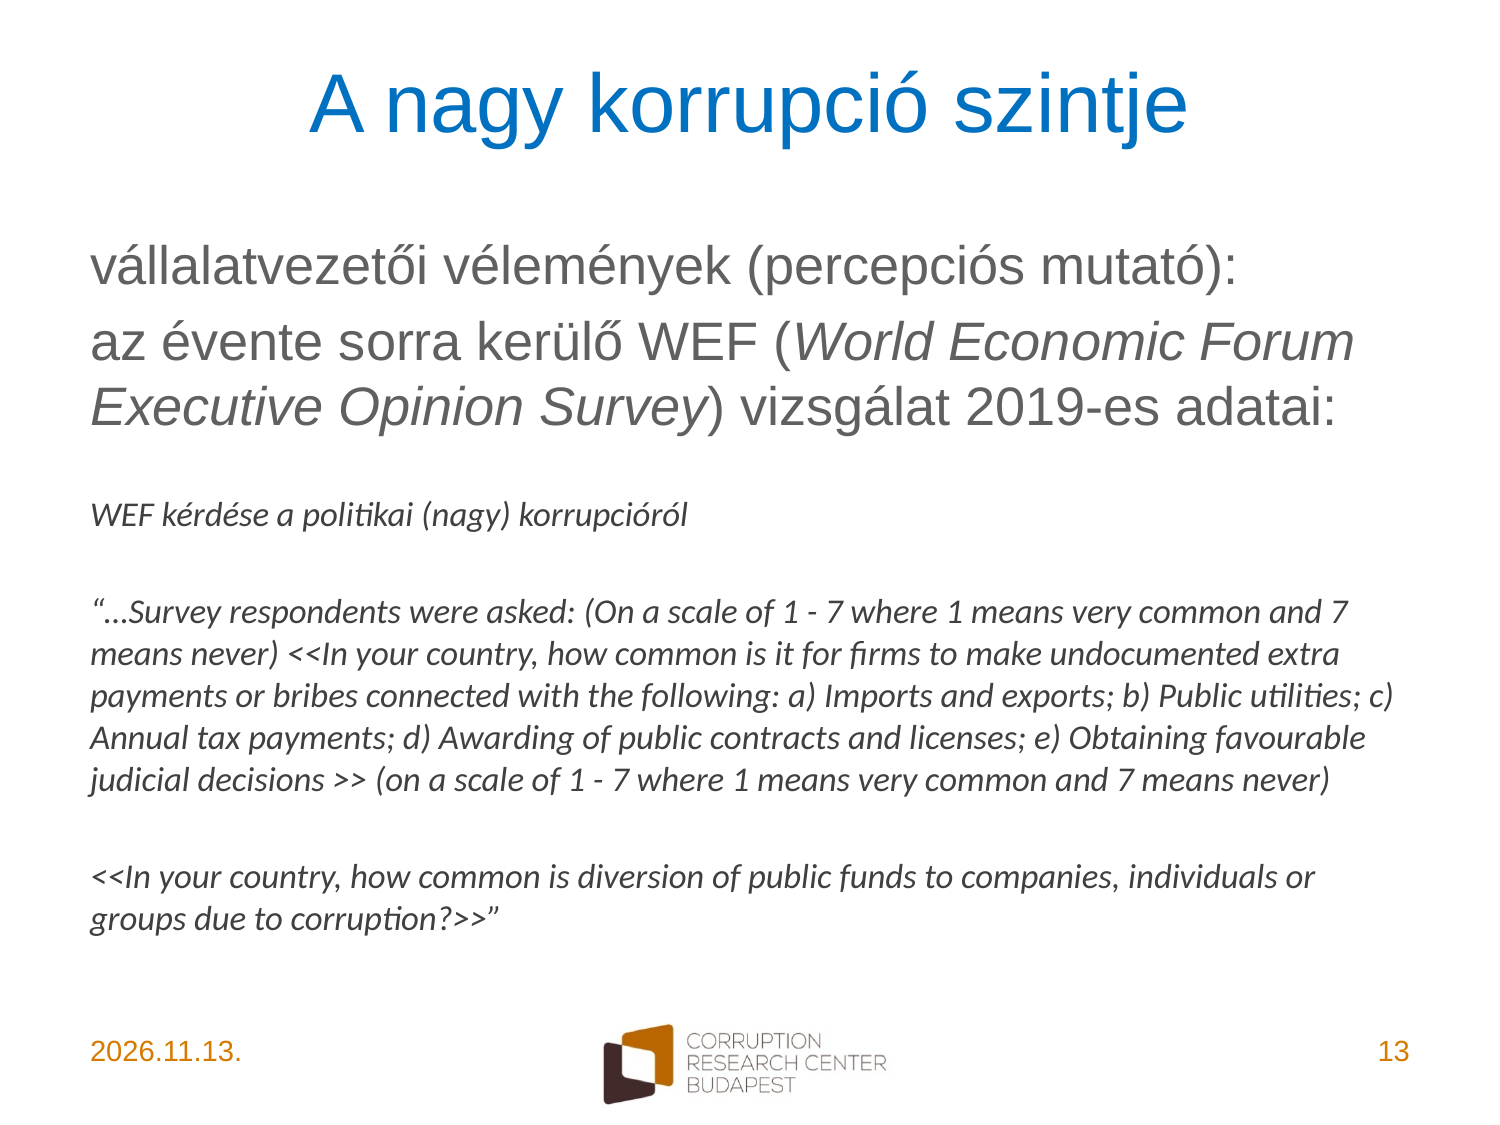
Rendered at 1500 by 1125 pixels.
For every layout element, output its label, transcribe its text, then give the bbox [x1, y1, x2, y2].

picture [584, 1023, 904, 1114]
slide_number 13 [1074, 1024, 1426, 1103]
list vállalatvezetői vélemények (percepciós mutató): az évente sorra kerülő WEF (World Economic Forum Executive Opinion Survey) vizsgálat 2019-es adatai: WEF kérdése a politikai (nagy) korrupcióról “…Survey respondents were asked: (On a scale of 1 - 7 where 1 means very common and 7 means never) <<In your country, how common is it for firms to make undocumented extra payments or bribes connected with the following: a) Imports and exports; b) Public utilities; c) Annual tax payments; d) Awarding of public contracts and licenses; e) Obtaining favourable judicial decisions >> (on a scale of 1 - 7 where 1 means very common and 7 means never) <<In your country, how common is diversion of public funds to companies, individuals or groups due to corruption?>>” [75, 146, 1425, 986]
title A nagy korrupció szintje [75, 52, 1425, 146]
slide_number 2021. 11. 06. [74, 1024, 426, 1103]
